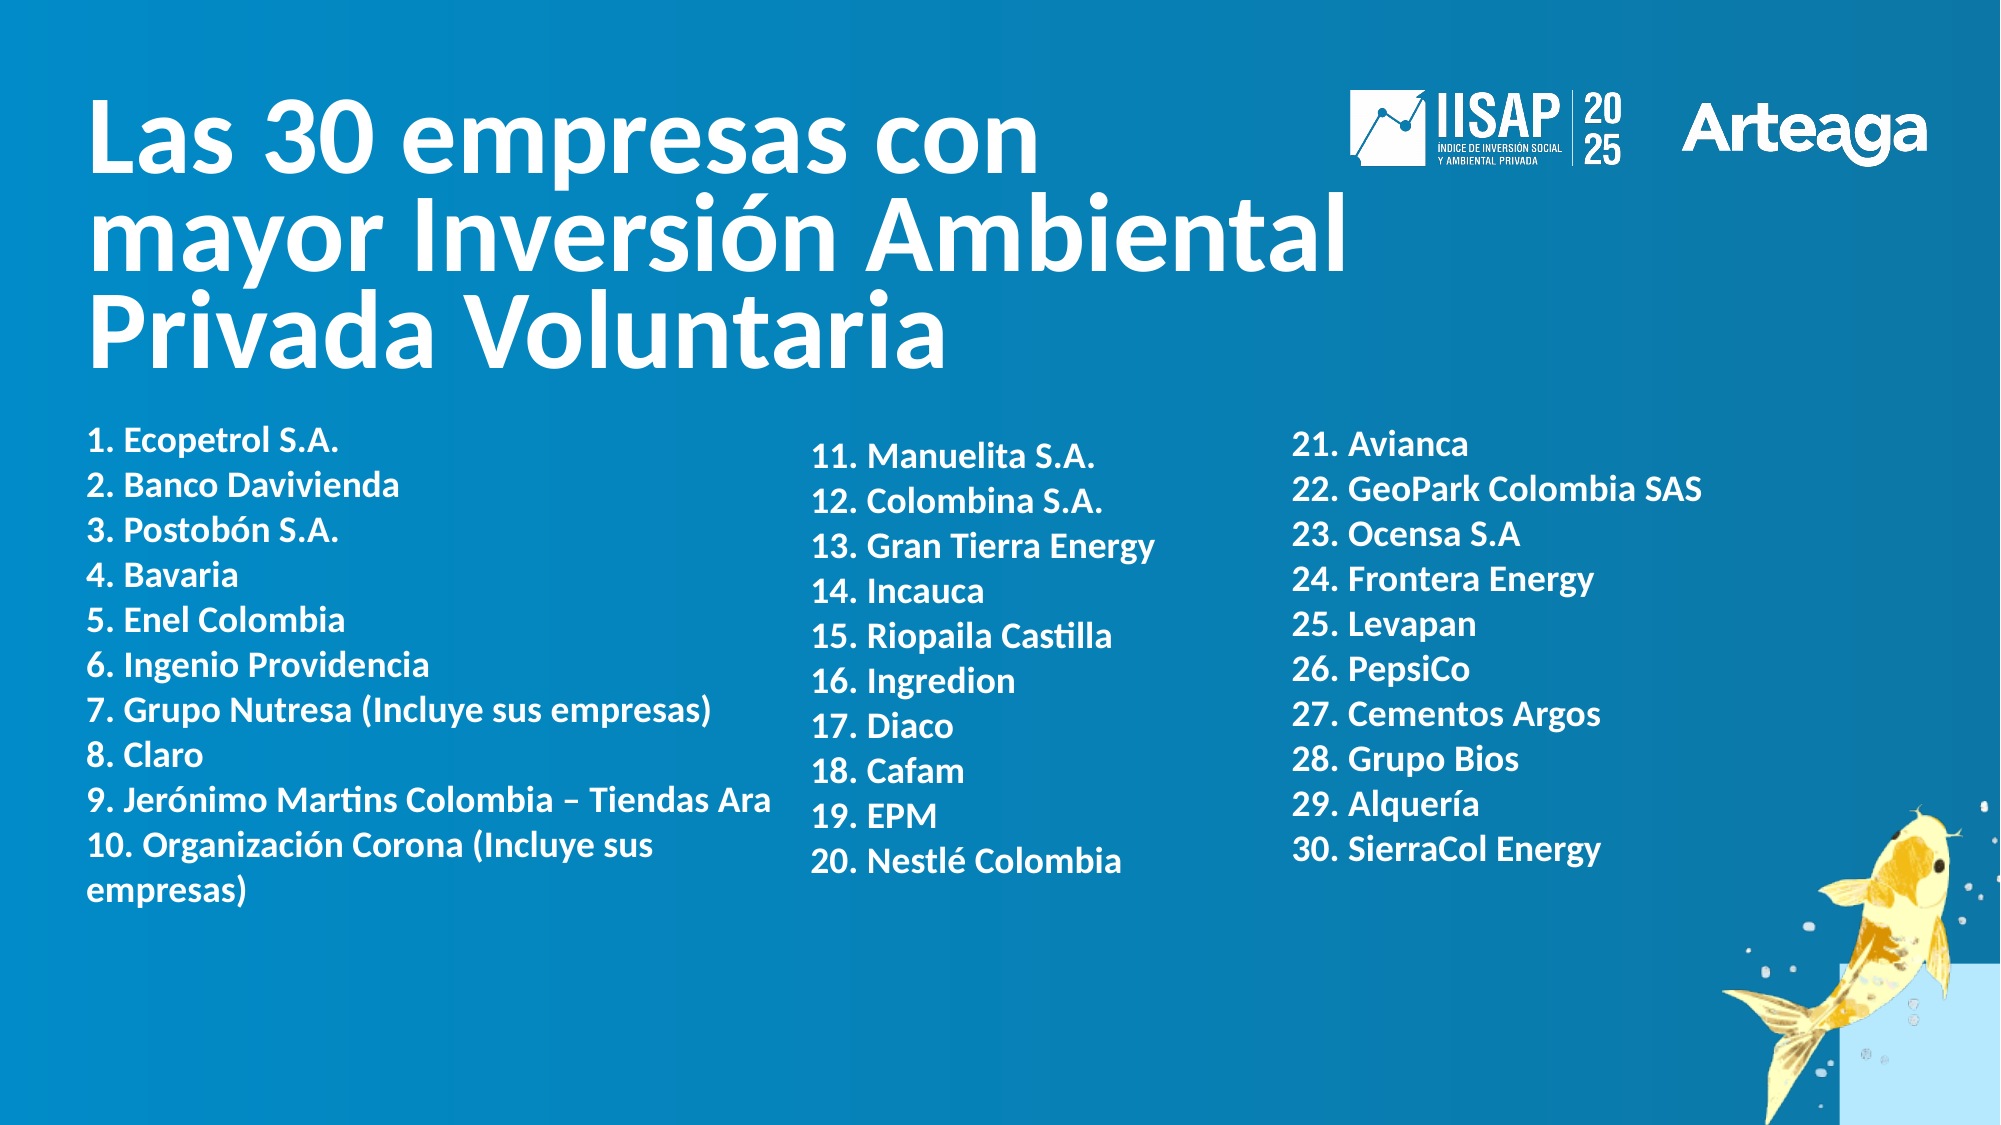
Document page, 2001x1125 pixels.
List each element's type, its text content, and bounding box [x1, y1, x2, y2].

picture [1604, 134, 1620, 164]
picture [1483, 145, 1490, 151]
text_box [0, 0, 2000, 1125]
picture [1964, 883, 1972, 891]
picture [1585, 93, 1601, 123]
picture [1981, 802, 1988, 813]
picture [1803, 922, 1815, 931]
picture [1894, 114, 1926, 151]
picture [1790, 965, 1797, 972]
picture [1827, 1060, 1834, 1066]
picture [1761, 966, 1770, 978]
text_box Las 30 empresas con mayor Inversión Ambiental Privada Voluntaria [73, 90, 1388, 399]
picture [1451, 157, 1464, 164]
picture [1815, 1068, 1827, 1077]
picture [1958, 917, 1966, 925]
picture [1585, 134, 1601, 164]
picture [1439, 94, 1446, 137]
text_box 21. Avianca 22. GeoPark Colombia SAS 23. Ocensa S.A 24. Frontera Energy 25. Levapan 26. PepsiCo 27. Cementos Argos 28. Grupo Bios 29. Alquería 30. SierraCol Energy [1276, 411, 1955, 877]
text_box 11. Manuelita S.A. 12. Colombina S.A. 13. Gran Tierra Energy 14. Incauca 15. Riopaila Castilla 16. Ingredion 17. Diaco 18. Cafam 19. EPM 20. Nestlé Colombia [795, 423, 1474, 889]
picture [1521, 145, 1528, 151]
picture [1499, 94, 1528, 137]
picture [1456, 94, 1463, 137]
picture [1605, 93, 1620, 123]
picture [1992, 837, 1998, 844]
picture [1683, 103, 1730, 150]
picture [1780, 114, 1816, 151]
picture [1351, 91, 1422, 155]
picture [1817, 114, 1890, 166]
picture [1534, 94, 1559, 137]
text_box 1. Ecopetrol S.A. 2. Banco Davivienda 3. Postobón S.A. 4. Bavaria 5. Enel Colombia 6. Ingenio Providencia 7. Grupo Nutresa (Incluye sus empresas) 8. Claro 9. Jerónimo Martins Colombia – Tiendas Ara 10. Organización Corona (Incluye sus empresas) [71, 407, 794, 918]
picture [1359, 102, 1425, 166]
picture [1470, 93, 1495, 137]
picture [1733, 103, 1778, 151]
picture [1723, 805, 2000, 1125]
